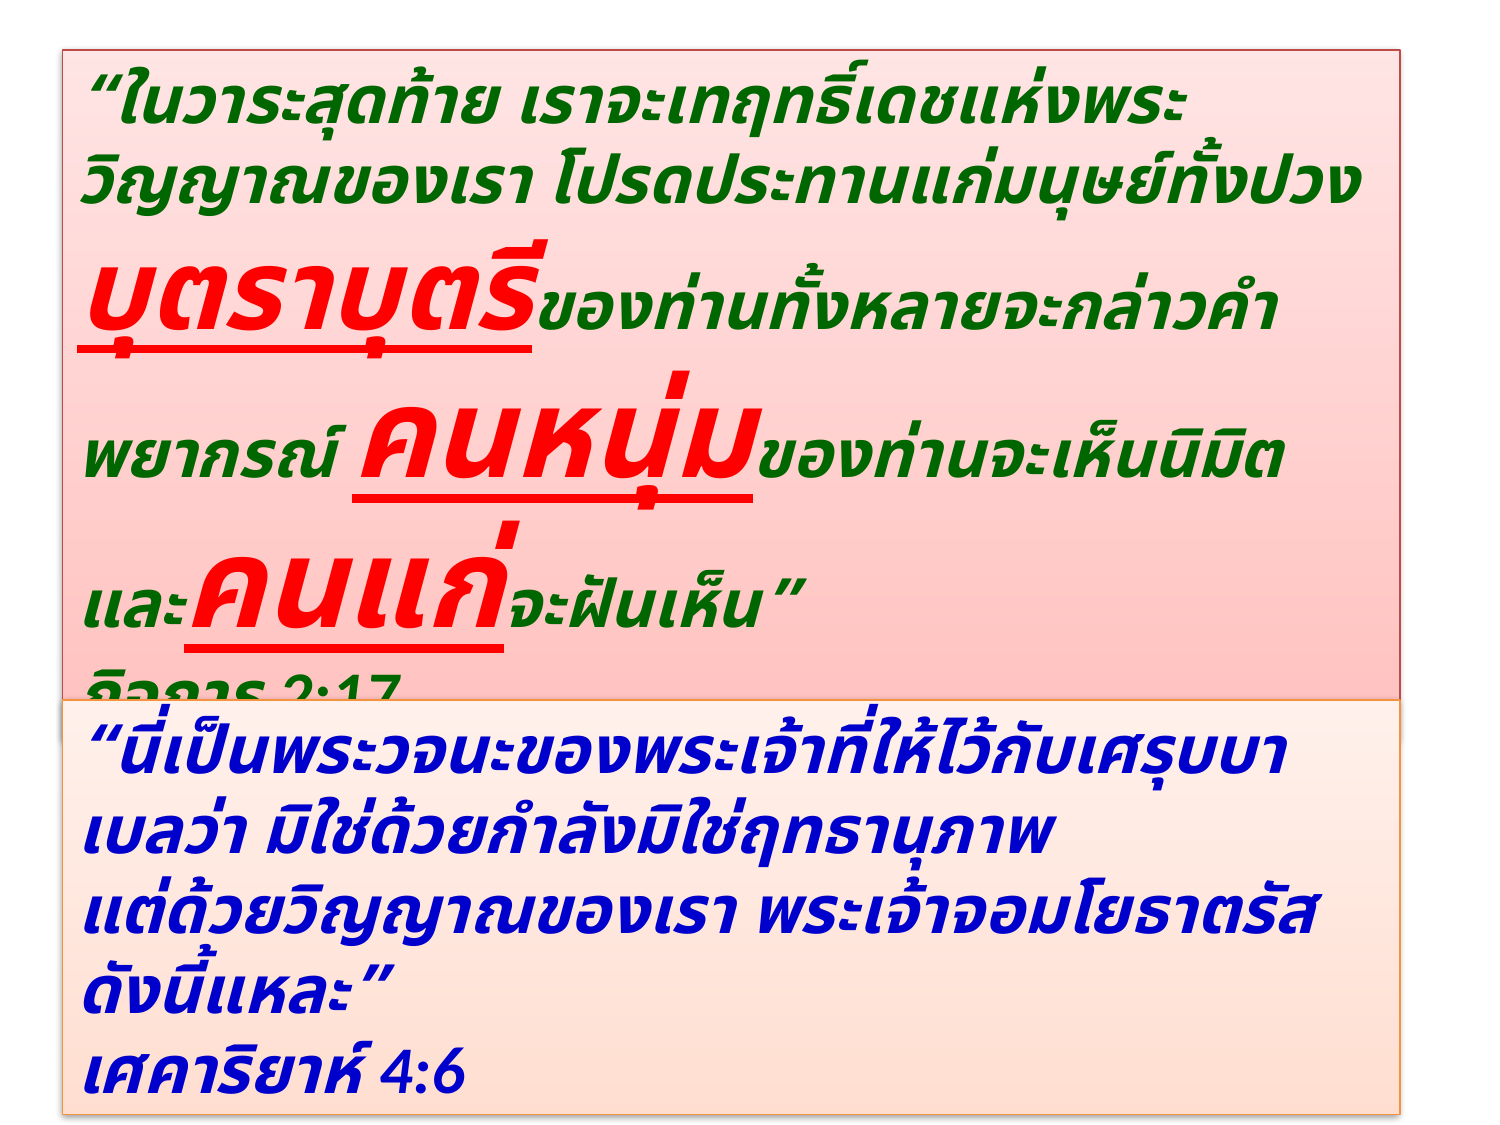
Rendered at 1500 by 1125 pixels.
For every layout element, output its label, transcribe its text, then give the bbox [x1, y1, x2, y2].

text_box “นี่เป็นพระวจนะของพระเจ้าที่ให้ไว้กับเศรุบบาเบลว่า มิใช่ด้วยกำลังมิใช่ฤทธานุภาพ แต่ด้วยวิญญาณของเรา พระเจ้าจอมโยธาตรัสดังนี้แหละ” เศคาริยาห์ 4:6 [62, 699, 1401, 1115]
text_box “ในวาระสุดท้าย เราจะเทฤทธิ์เดชแห่งพระวิญญาณของเรา โปรดประทานแก่มนุษย์ทั้งปวง บุตราบุตรีของท่านทั้งหลายจะกล่าวคำพยากรณ์ คนหนุ่มของท่านจะเห็นนิมิต และคนแก่จะฝันเห็น” กิจการ 2:17 [62, 49, 1401, 699]
